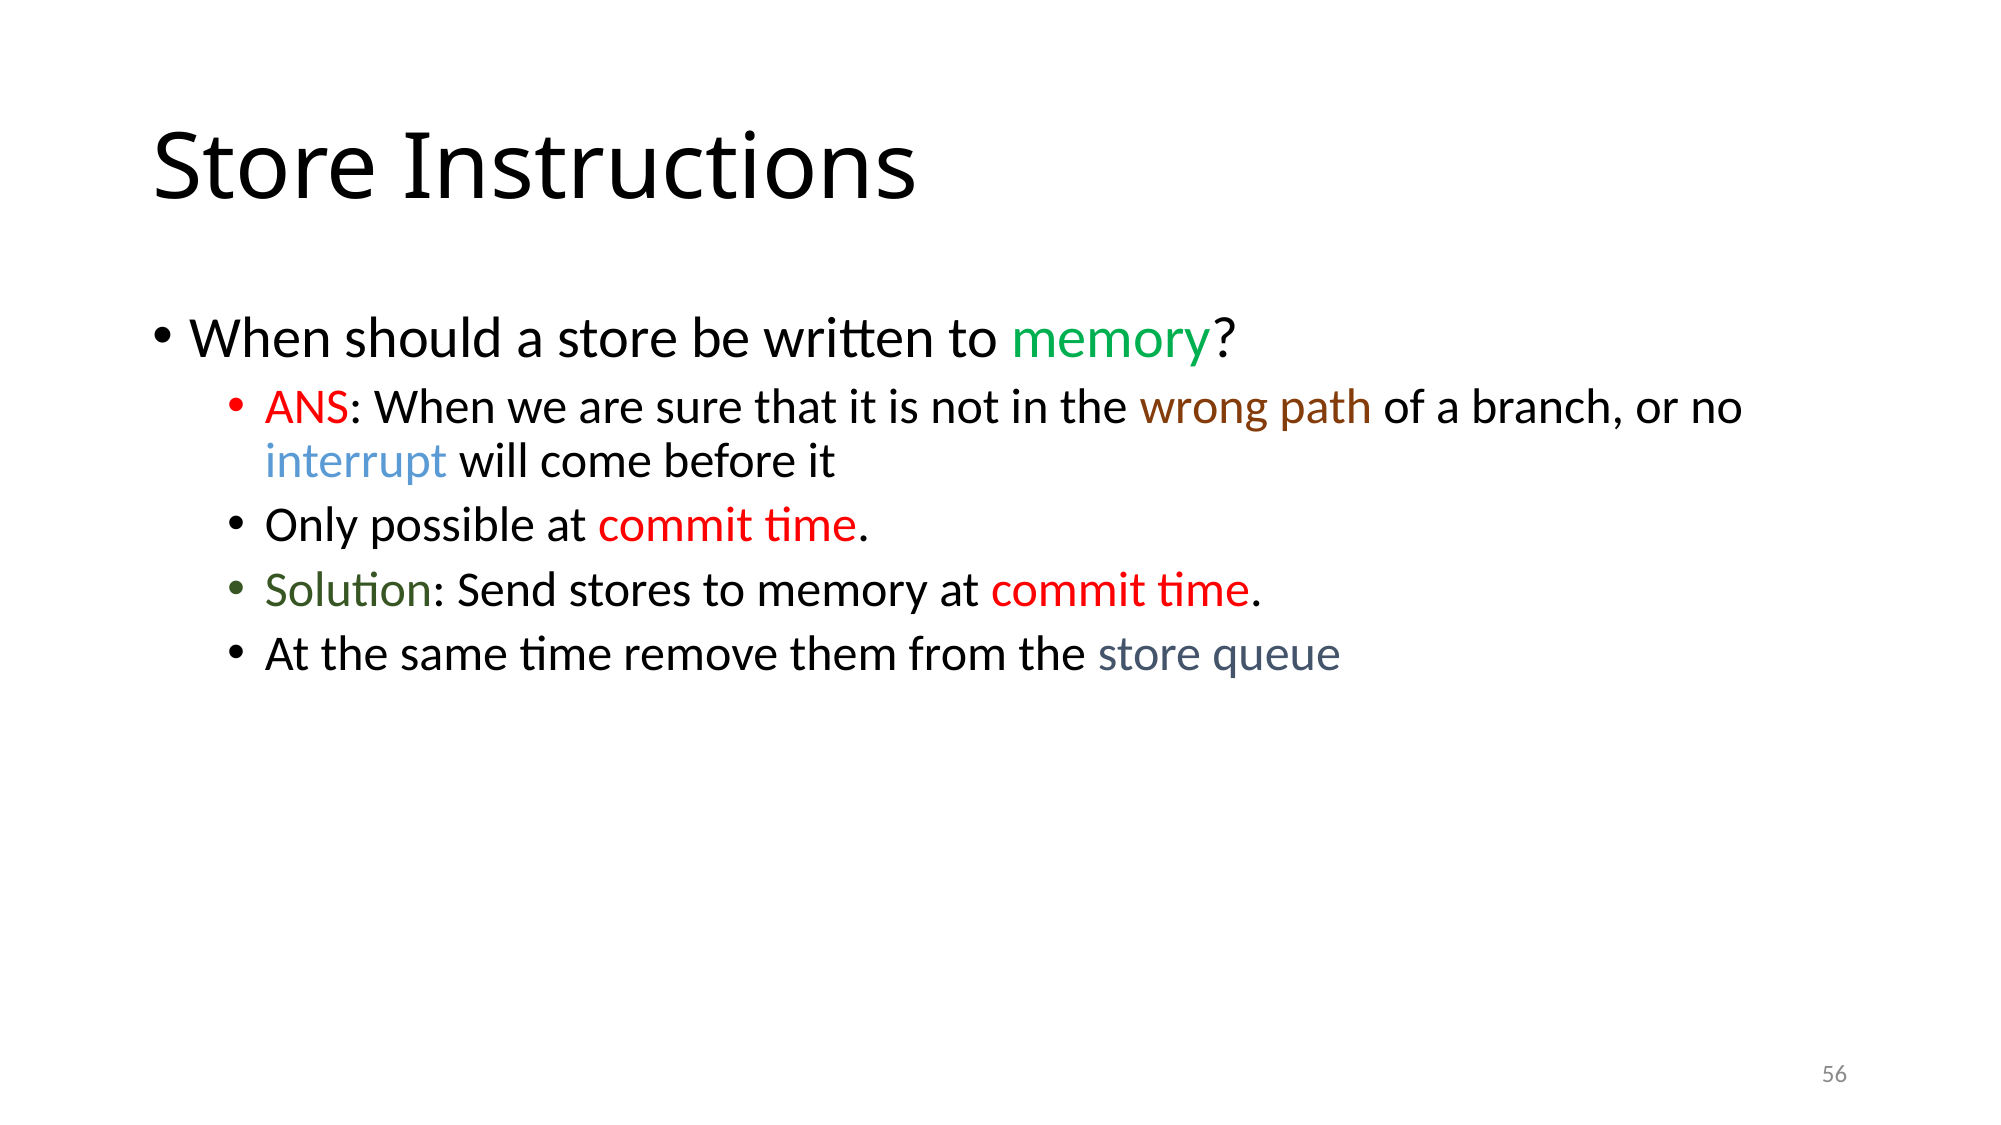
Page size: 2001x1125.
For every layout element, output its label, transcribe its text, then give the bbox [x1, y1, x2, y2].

slide_number 56 [1412, 1042, 1863, 1103]
title Store Instructions [137, 59, 1863, 278]
list When should a store be written to memory? ANS: When we are sure that it is not in the wrong path of a branch, or no interrupt will come before it Only possible at commit time. Solution: Send stores to memory at commit time. At the same time remove them from the store queue [137, 299, 1863, 1014]
